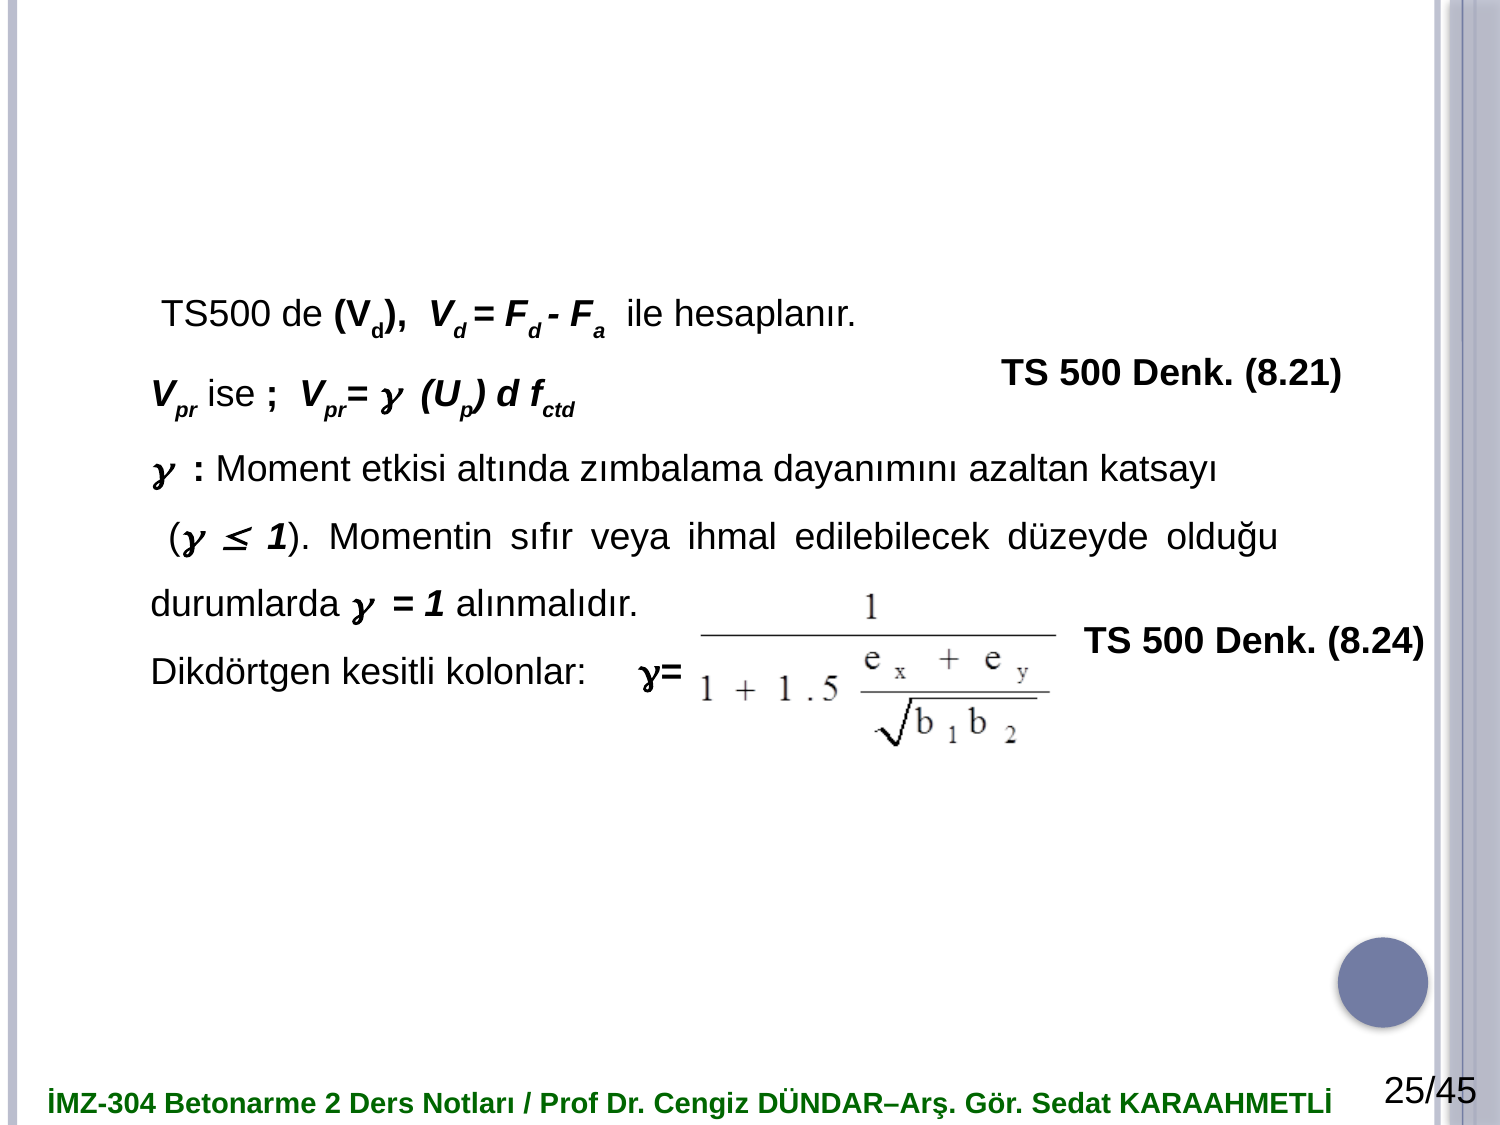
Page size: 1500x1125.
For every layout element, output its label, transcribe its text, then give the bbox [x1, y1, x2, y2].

text_box TS 500 Denk. (8.24) [1076, 609, 1483, 669]
picture [690, 583, 1070, 757]
text_box İMZ-304 Betonarme 2 Ders Notları / Prof Dr. Cengiz DÜNDAR–Arş. Gör. Sedat KARAAHMETLİ [29, 1059, 1353, 1125]
text_box TS500 de (Vd), Vd = Fd - Fa ile hesaplanır. Vpr ise ; Vpr=  (Up) d fctd  : Moment etkisi altında zımbalama dayanımını azaltan katsayı (  1). Momentin sıfır veya ihmal edilebilecek düzeyde olduğu durumlarda  = 1 alınmalıdır. Dikdörtgen kesitli kolonlar: = [135, 255, 1294, 700]
text_box TS 500 Denk. (8.21) [986, 340, 1400, 401]
